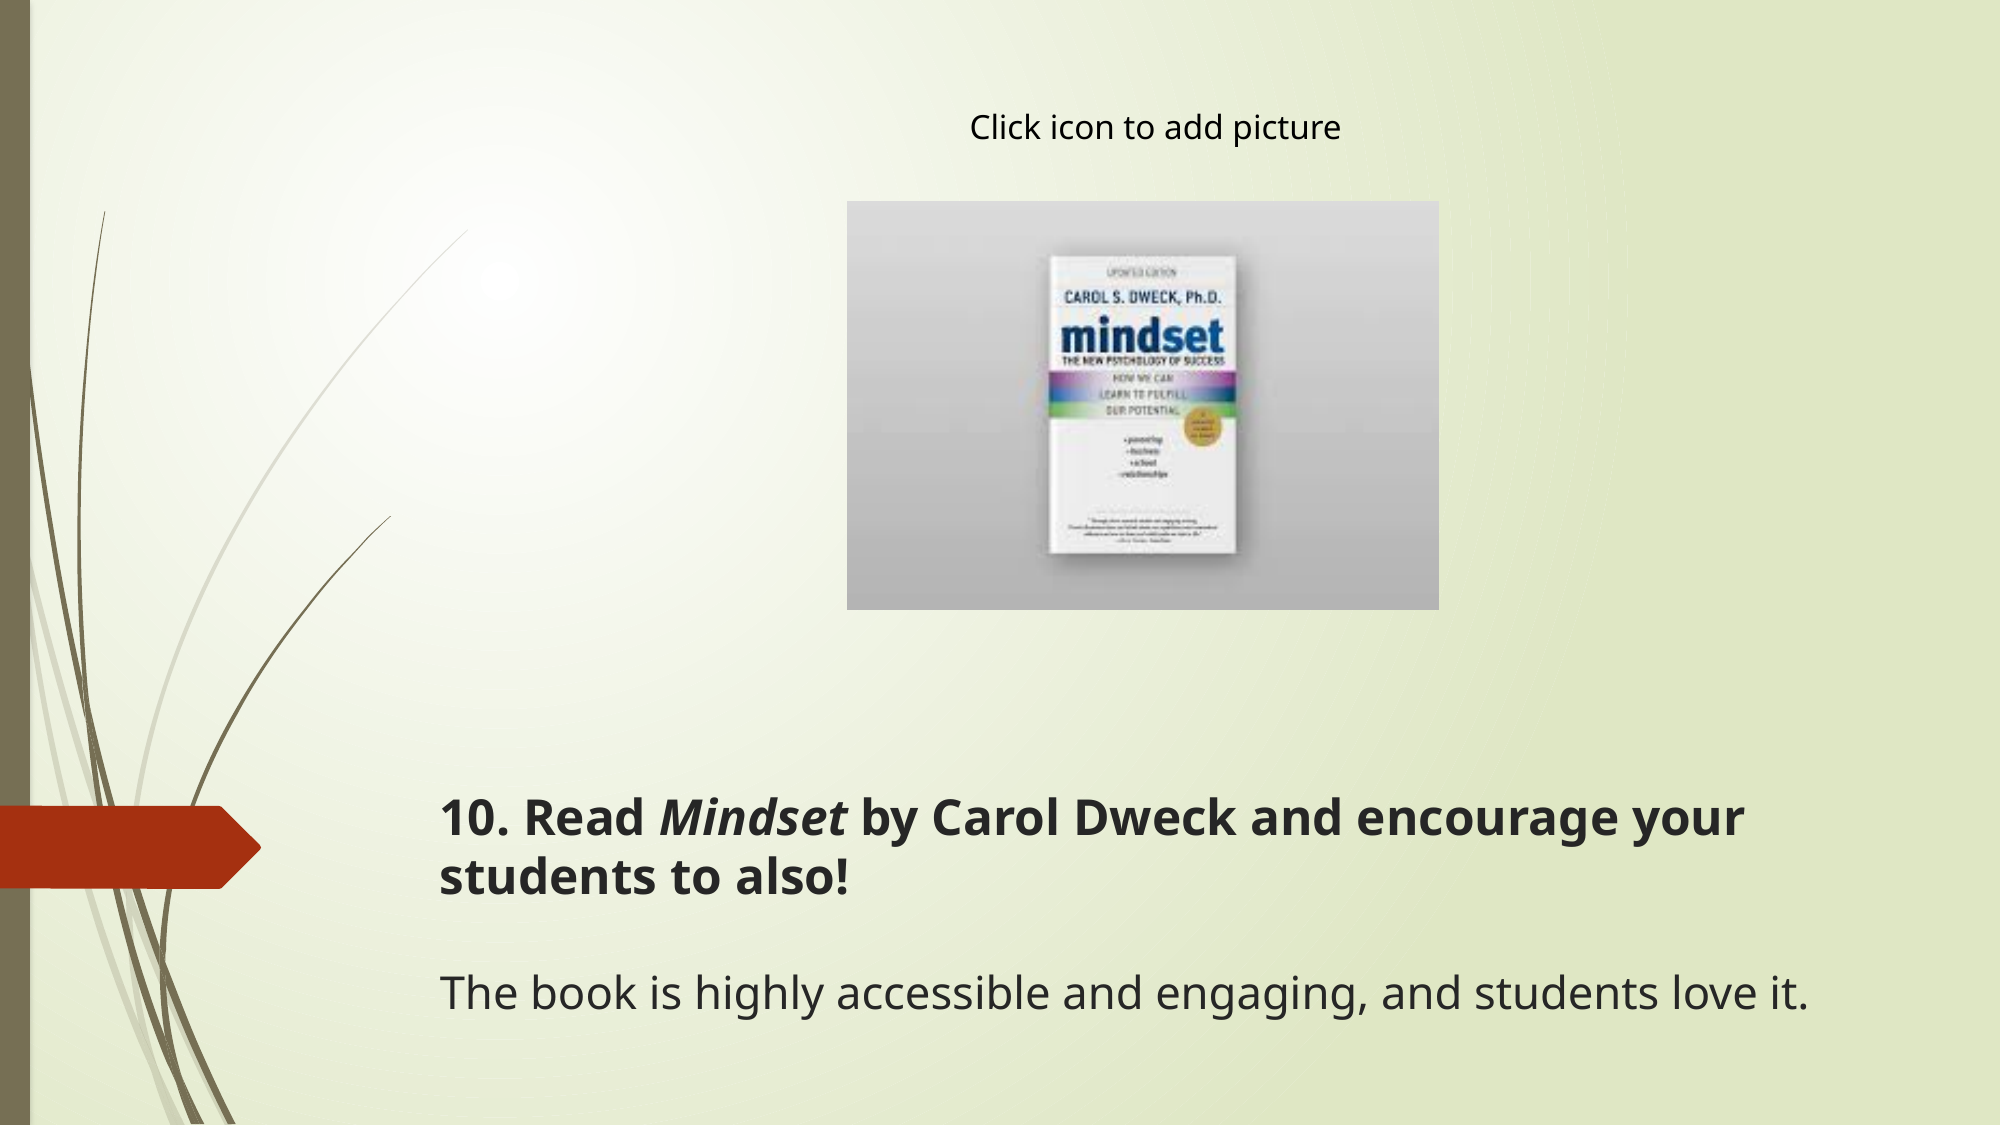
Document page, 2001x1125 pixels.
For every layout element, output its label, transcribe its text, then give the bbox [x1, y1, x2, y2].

picture [424, 98, 1888, 644]
title 10. Read Mindset by Carol Dweck and encourage your students to also! The book is highly accessible and engaging, and students love it. [424, 776, 1888, 1026]
